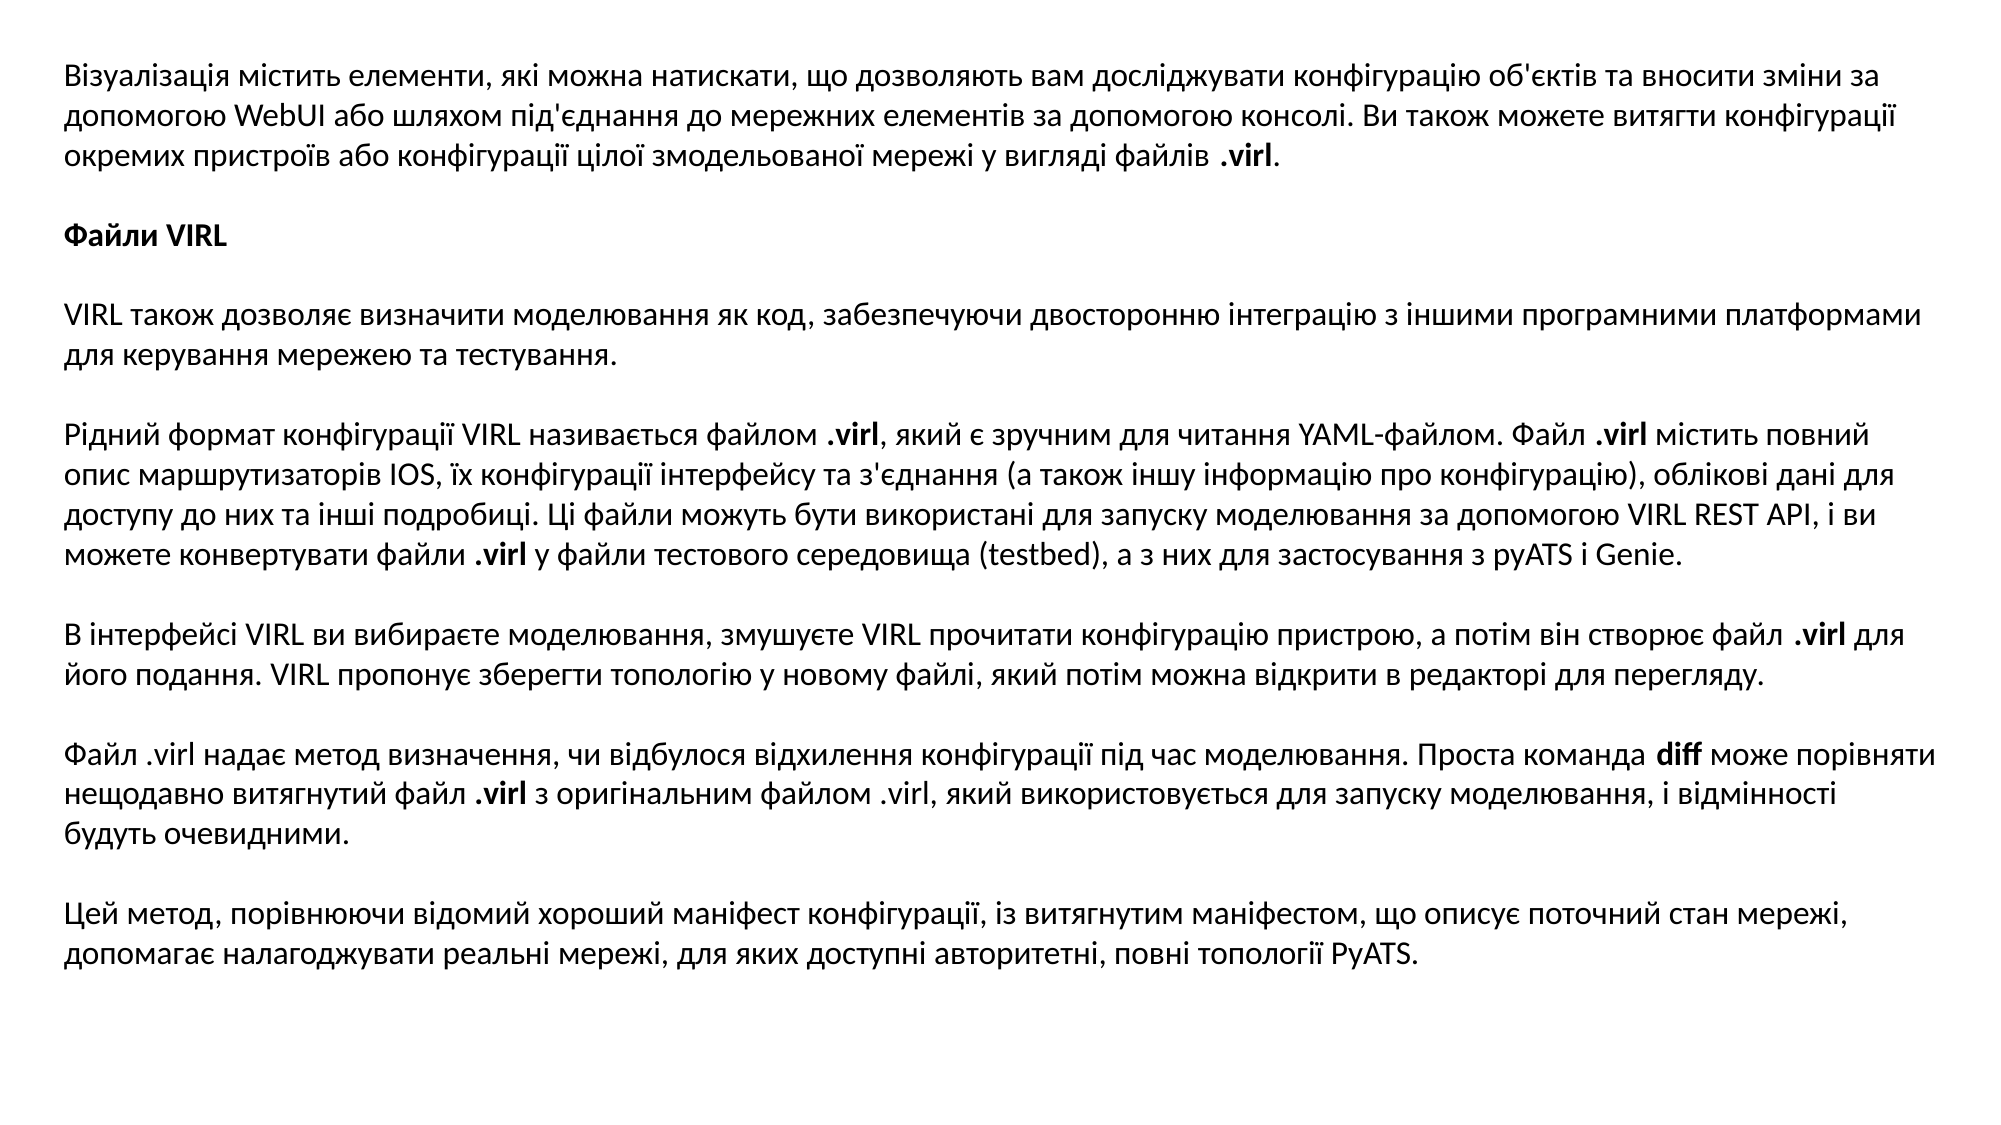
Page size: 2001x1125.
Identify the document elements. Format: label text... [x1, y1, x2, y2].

list Візуалізація містить елементи, які можна натискати, що дозволяють вам досліджувати конфігурацію об'єктів та вносити зміни за допомогою WebUI або шляхом під'єднання до мережних елементів за допомогою консолі. Ви також можете витягти конфігурації окремих пристроїв або конфігурації цілої змодельованої мережі у вигляді файлів .virl. Файли VIRL VIRL також дозволяє визначити моделювання як код, забезпечуючи двосторонню інтеграцію з іншими програмними платформами для керування мережею та тестування. Рідний формат конфігурації VIRL називається файлом .virl, який є зручним для читання YAML-файлом. Файл .virl містить повний опис маршрутизаторів IOS, їх конфігурації інтерфейсу та з'єднання (а також іншу інформацію про конфігурацію), облікові дані для доступу до них та інші подробиці. Ці файли можуть бути використані для запуску моделювання за допомогою VIRL REST API, і ви можете конвертувати файли .virl у файли тестового середовища (testbed), а з них для застосування з pyATS і Genie. В інтерфейсі VIRL ви вибираєте моделювання, змушуєте VIRL прочитати конфігурацію пристрою, а потім він створює файл .virl для його подання. VIRL пропонує зберегти топологію у новому файлі, який потім можна відкрити в редакторі для перегляду. Файл .virl надає метод визначення, чи відбулося відхилення конфігурації під час моделювання. Проста команда diff може порівняти нещодавно витягнутий файл .virl з оригінальним файлом .virl, який використовується для запуску моделювання, і відмінності будуть очевидними. Цей метод, порівнюючи відомий хороший маніфест конфігурації, із витягнутим маніфестом, що описує поточний стан мережі, допомагає налагоджувати реальні мережі, для яких доступні авторитетні, повні топології PyATS. [48, 45, 1952, 979]
